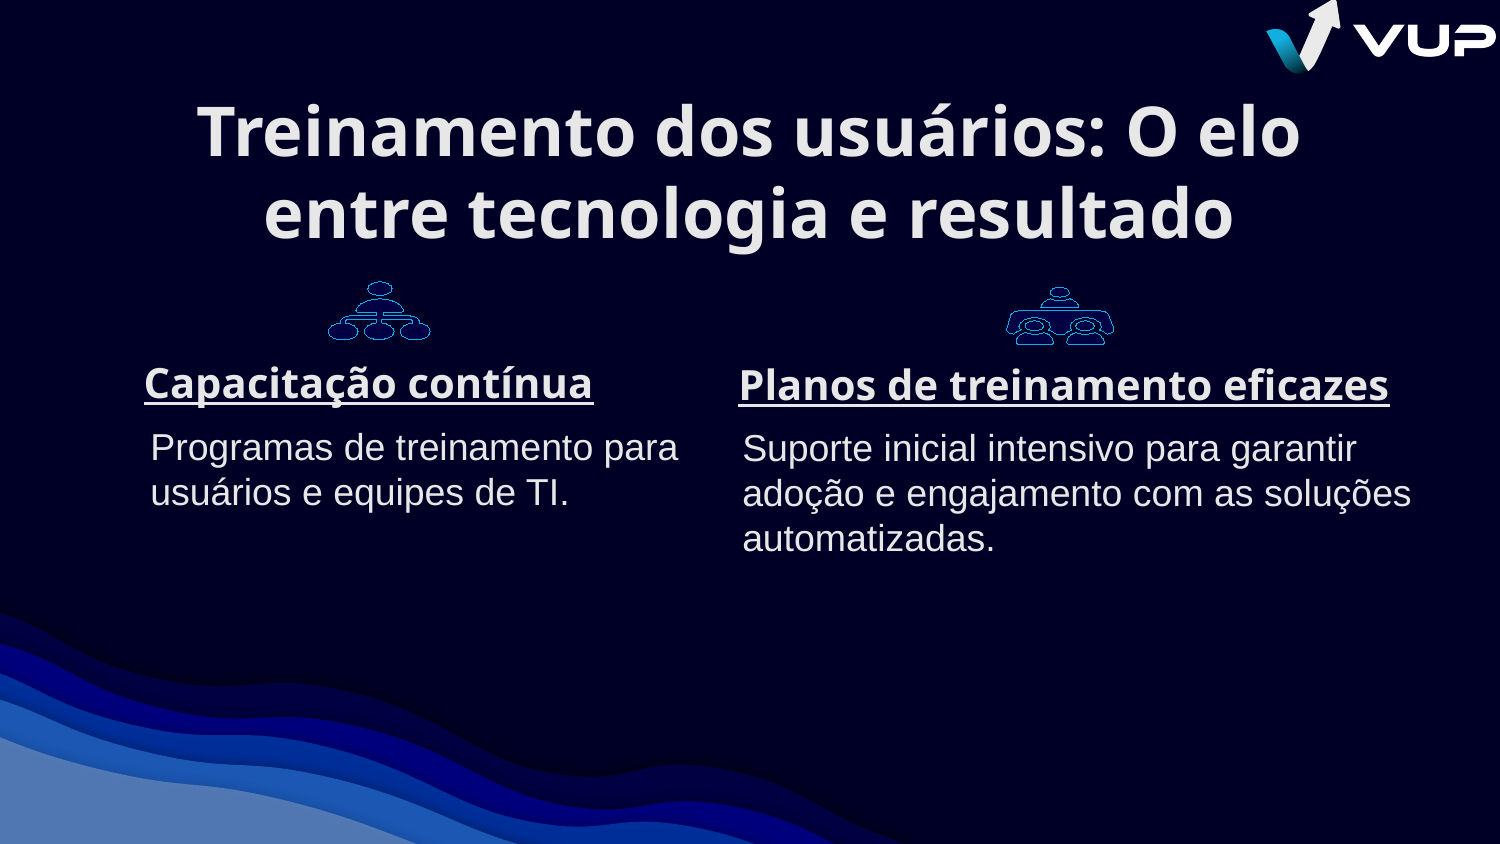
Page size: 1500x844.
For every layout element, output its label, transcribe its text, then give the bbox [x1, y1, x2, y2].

text_box Suporte inicial intensivo para garantir adoção e engajamento com as soluções automatizadas. [727, 416, 1427, 567]
subtitle Capacitação contínua [85, 341, 677, 434]
text_box Planos de treinamento eficazes [691, 343, 1430, 436]
title Treinamento dos usuários: O elo entre tecnologia e resultado [118, 72, 1382, 165]
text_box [327, 281, 432, 340]
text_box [1005, 286, 1115, 345]
picture [1266, 0, 1497, 74]
text_box Programas de treinamento para usuários e equipes de TI. [135, 415, 694, 556]
